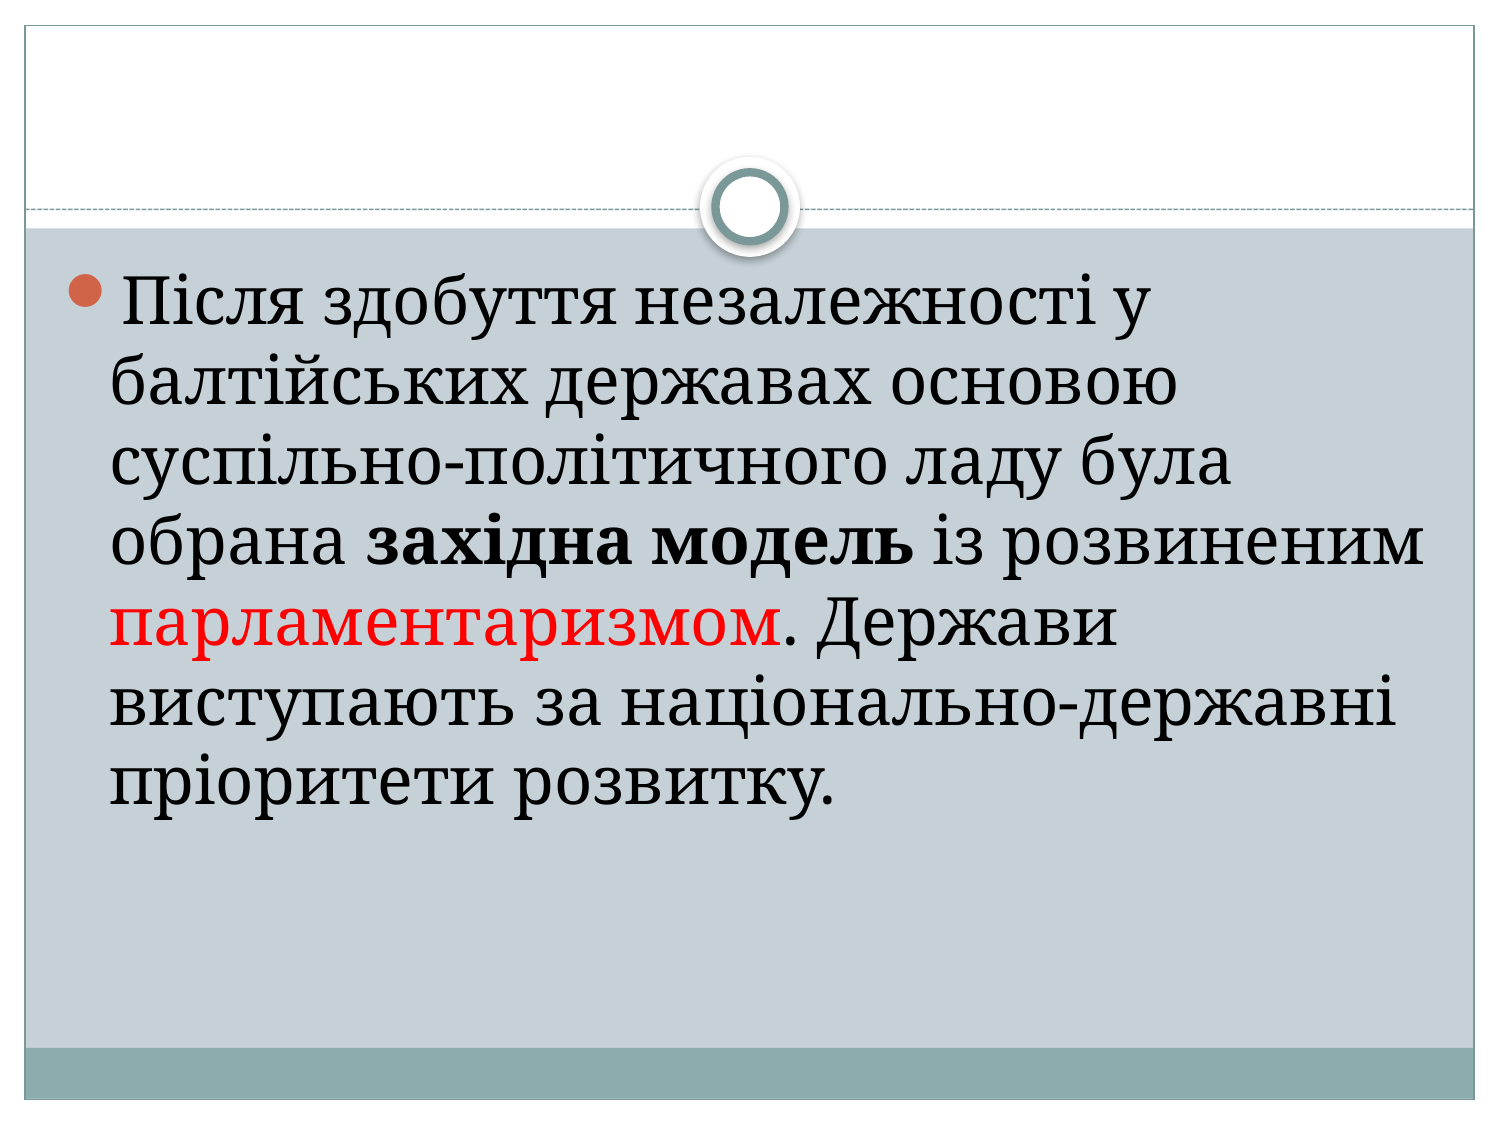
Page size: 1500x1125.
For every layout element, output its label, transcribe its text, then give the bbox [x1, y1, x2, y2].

list Після здобуття незалежності у балтійських державах основою суспільно-політичного ладу була обрана західна модель із розвиненим парламентаризмом. Держави виступають за національно-державні пріоритети розвитку. [49, 250, 1445, 1001]
